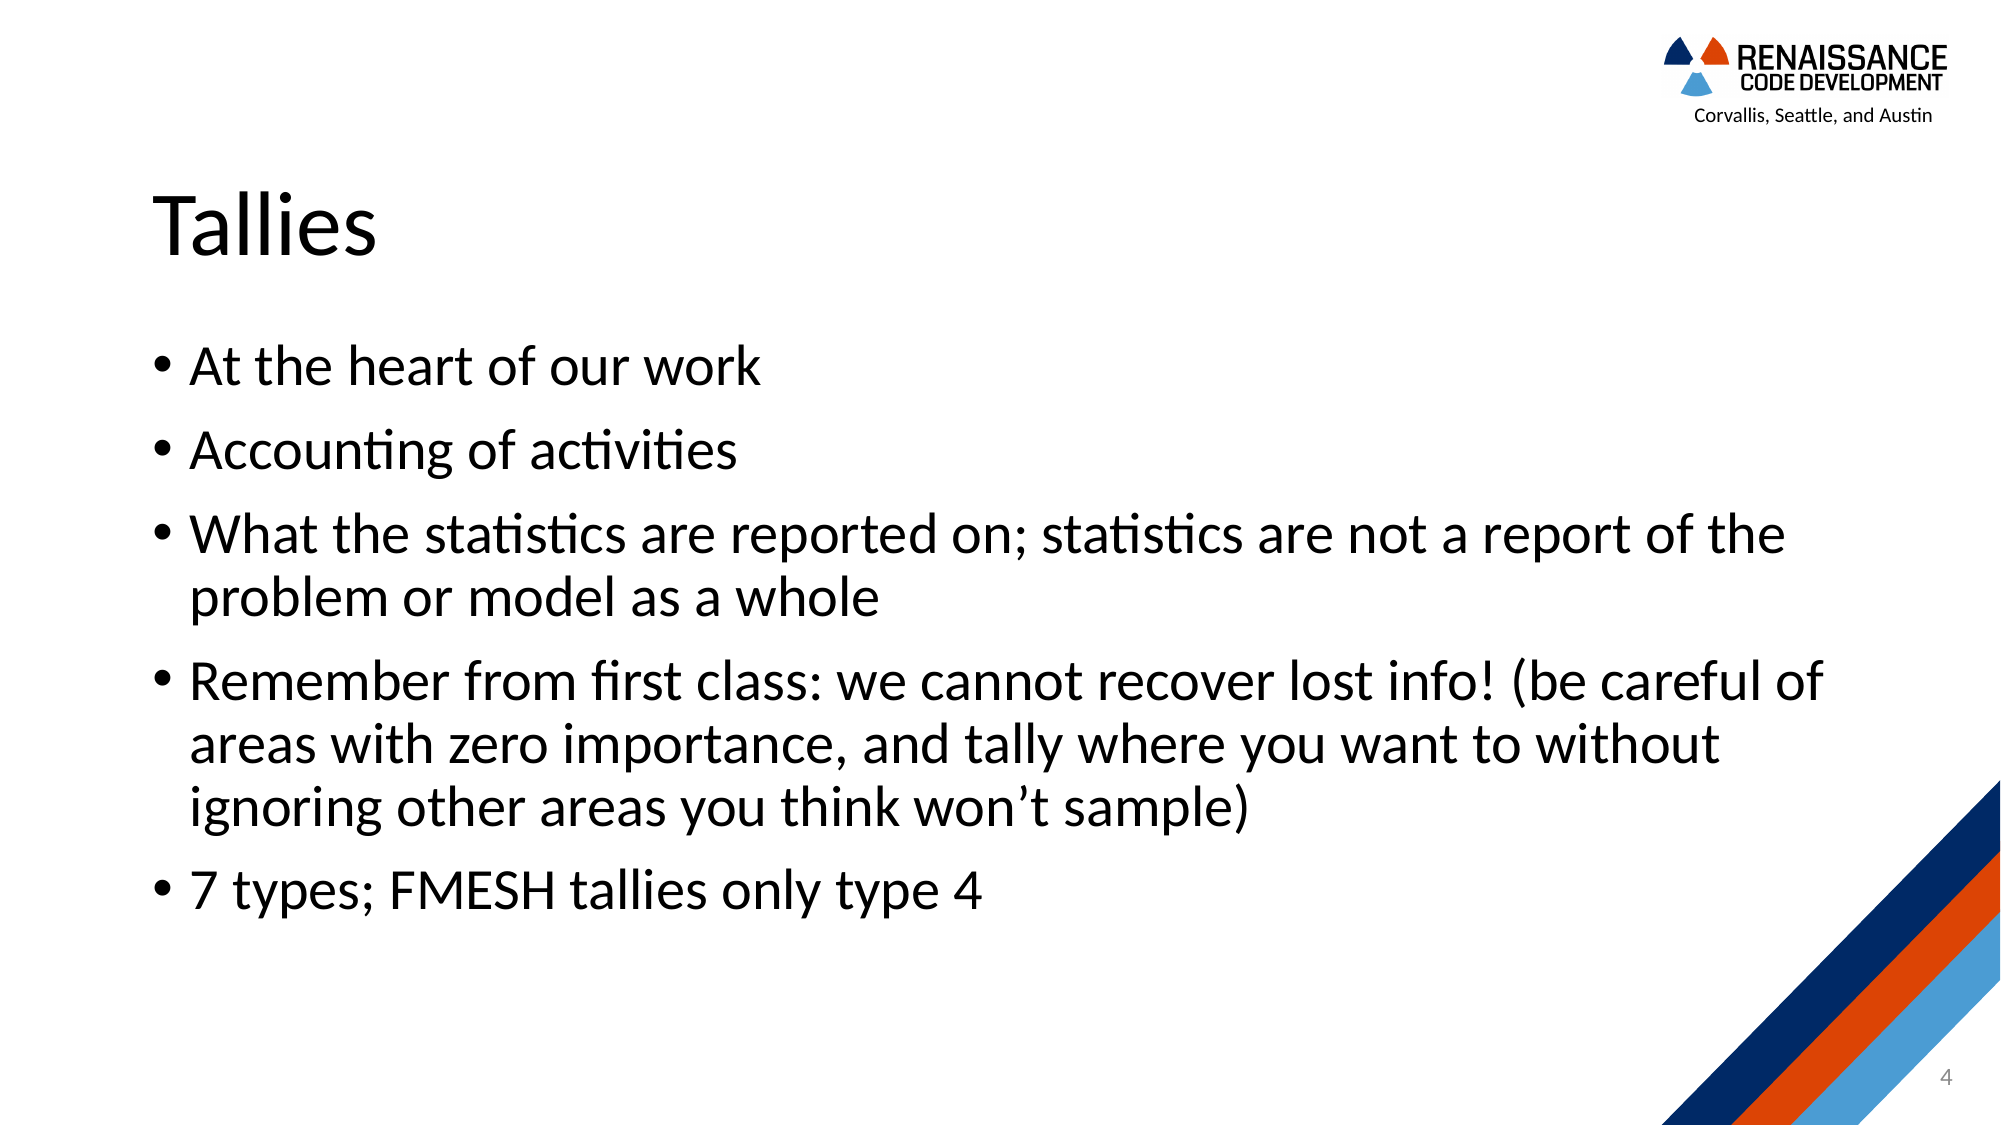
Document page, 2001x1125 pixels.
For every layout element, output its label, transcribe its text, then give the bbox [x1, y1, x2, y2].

title Tallies [137, 143, 1863, 309]
picture [1661, 34, 1949, 98]
slide_number 4 [1517, 1045, 1968, 1106]
list At the heart of our work Accounting of activities What the statistics are reported on; statistics are not a report of the problem or model as a whole Remember from first class: we cannot recover lost info! (be careful of areas with zero importance, and tally where you want to without ignoring other areas you think won’t sample) 7 types; FMESH tallies only type 4 [137, 328, 1863, 1014]
